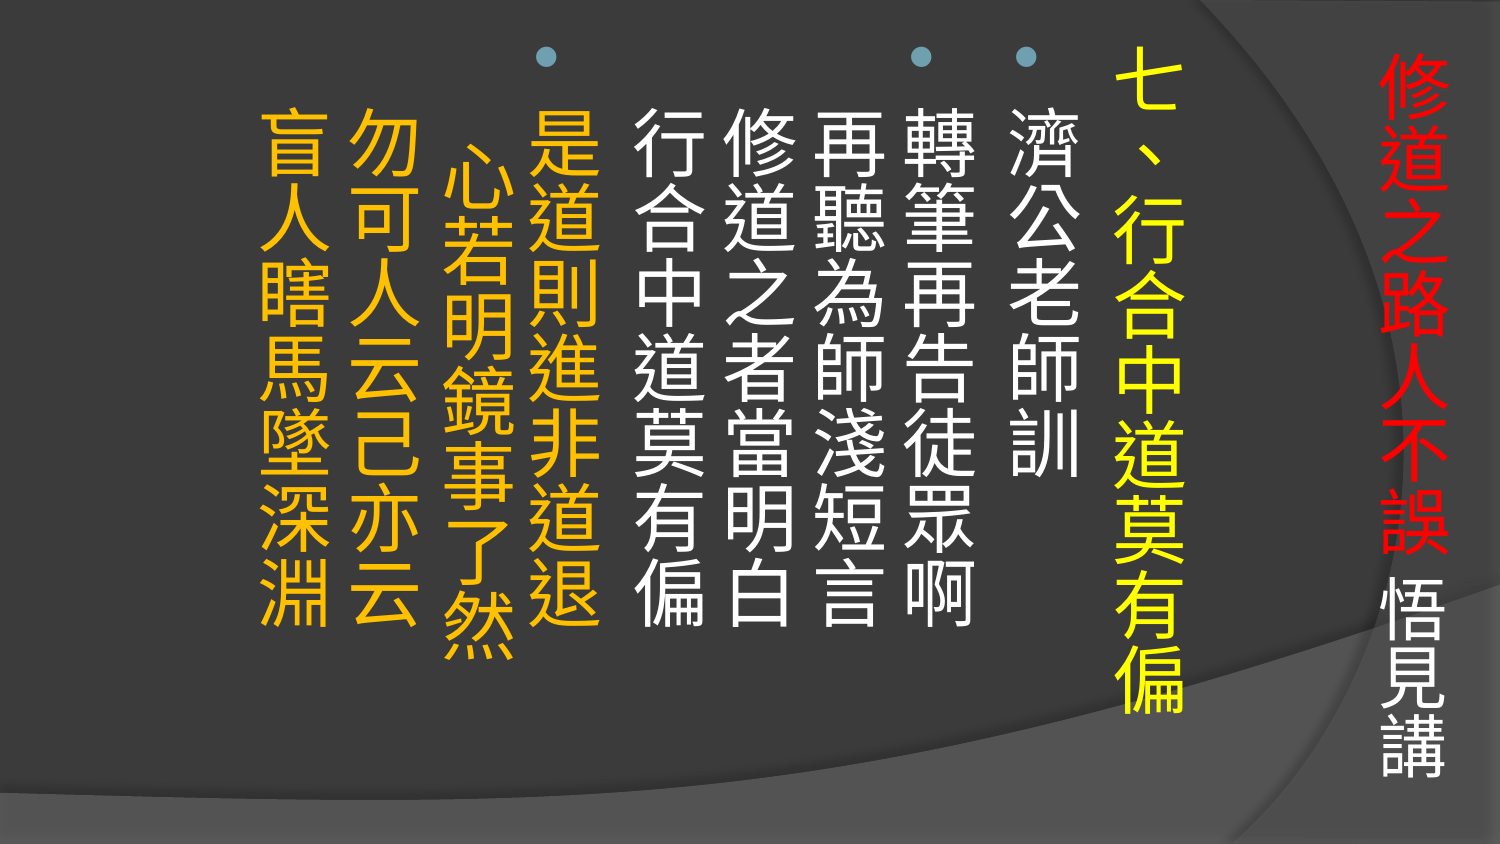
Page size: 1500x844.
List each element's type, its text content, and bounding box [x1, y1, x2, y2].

title 修道之路人不誤 悟見講 [1352, 20, 1473, 812]
list 七、行合中道莫有偏 濟公老師訓 轉筆再告徒眾啊 再聽為師淺短言 修道之者當明白 行合中道莫有偏 是道則進非道退 心若明鏡事了然 勿可人云己亦云 盲人瞎馬墜深淵 [29, 21, 1353, 825]
